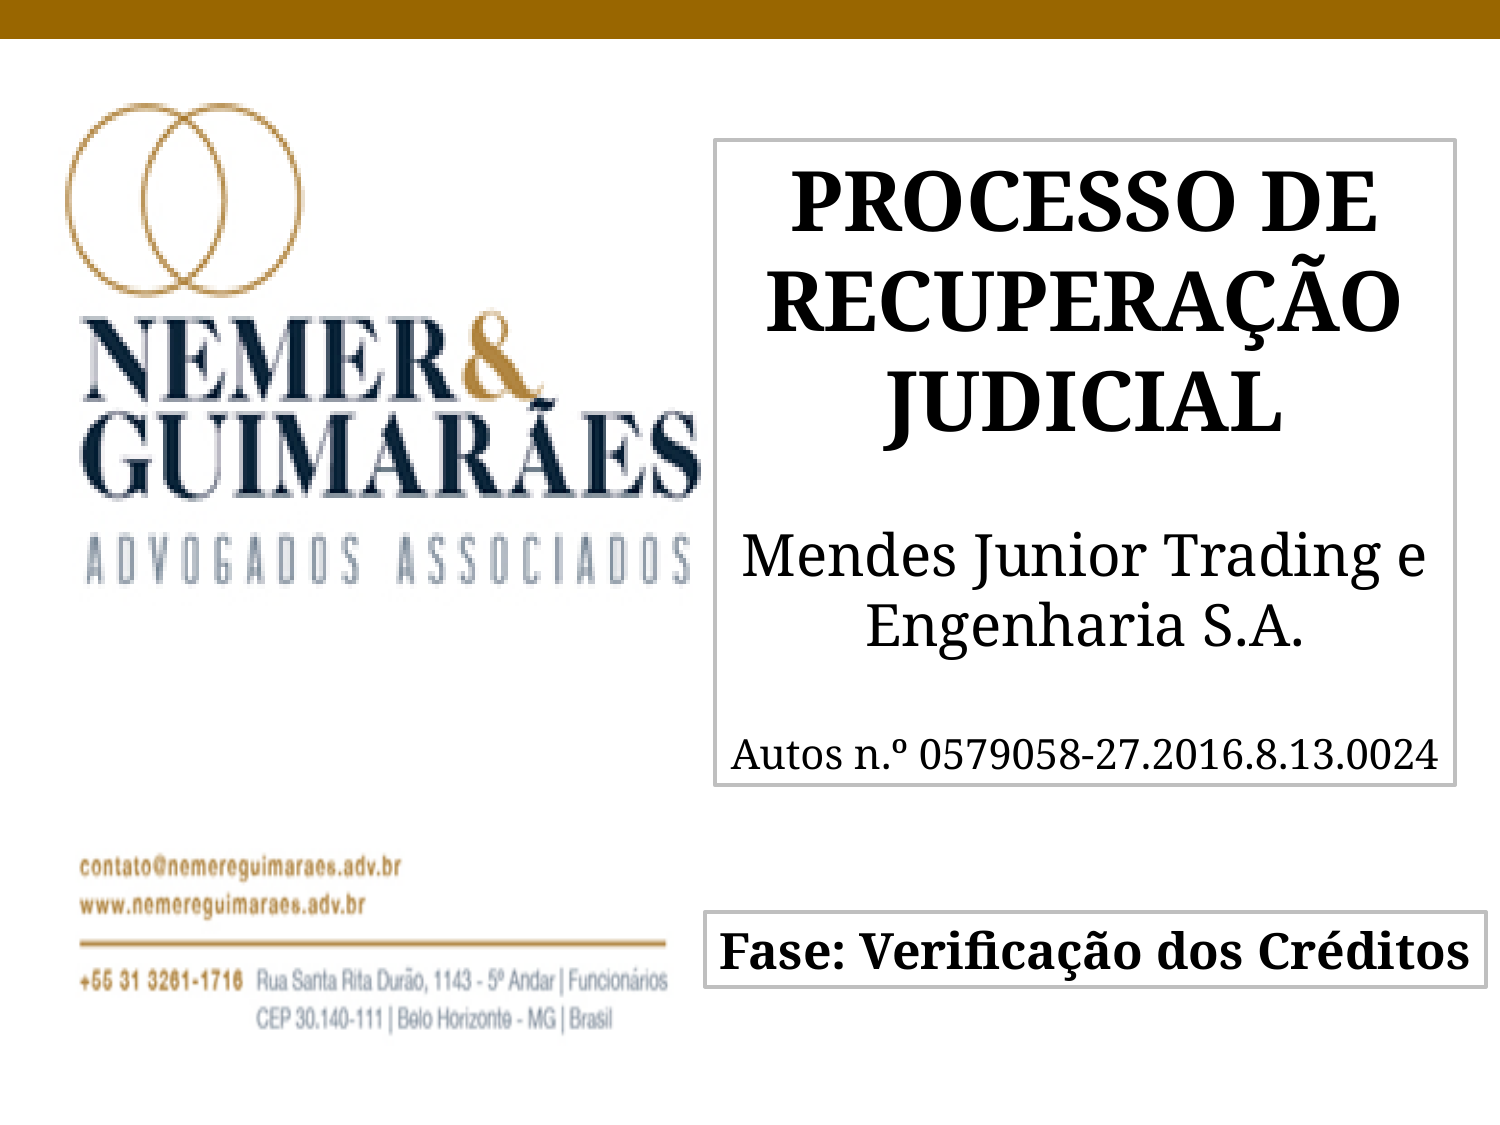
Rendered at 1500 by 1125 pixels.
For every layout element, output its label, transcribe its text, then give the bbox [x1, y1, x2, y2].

text_box [0, 0, 1500, 39]
picture [0, 77, 792, 693]
picture [52, 822, 688, 1078]
text_box PROCESSO DE RECUPERAÇÃO JUDICIAL Mendes Junior Trading e Engenharia S.A. Autos n.º 0579058-27.2016.8.13.0024 [713, 138, 1457, 787]
text_box Fase: Verificação dos Créditos [703, 910, 1488, 989]
